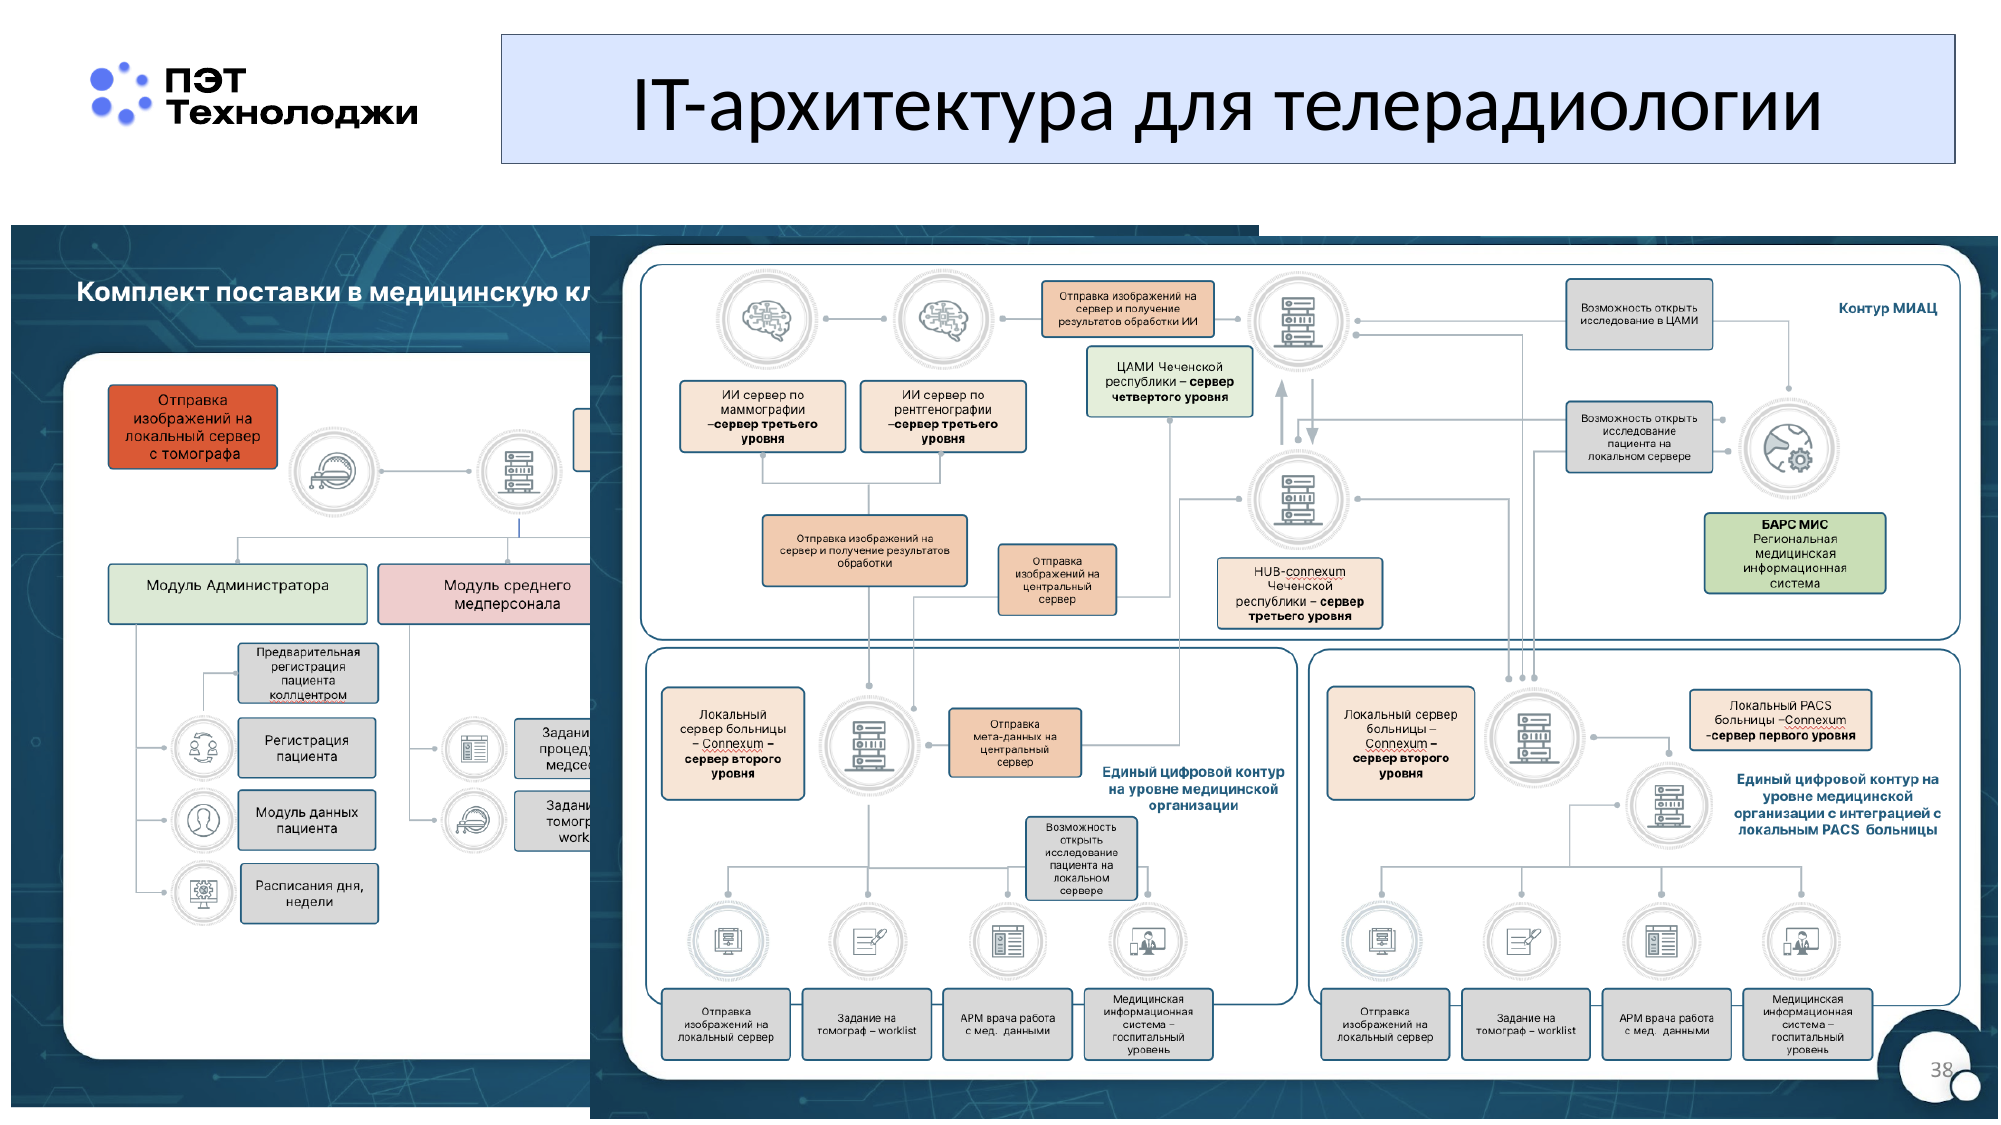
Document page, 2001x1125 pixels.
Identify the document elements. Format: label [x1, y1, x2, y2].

text_box [501, 34, 1956, 164]
picture [11, 224, 1999, 1120]
picture [84, 57, 157, 133]
